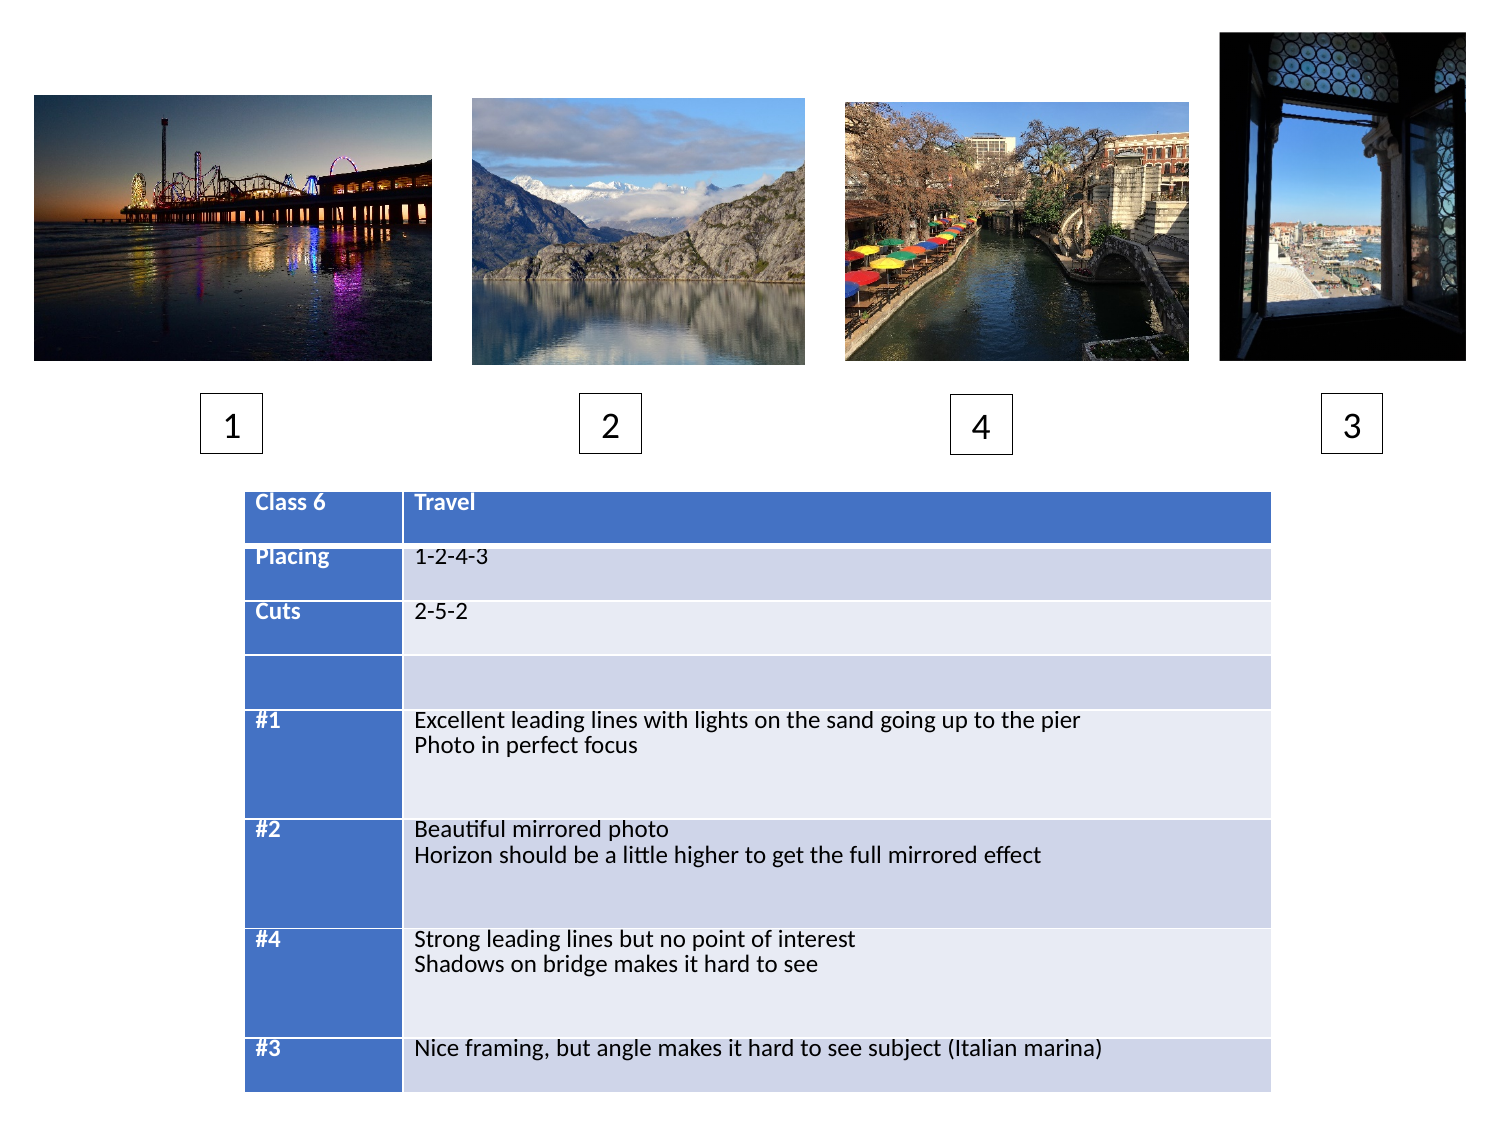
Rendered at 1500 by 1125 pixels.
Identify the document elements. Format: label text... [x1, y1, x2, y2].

table_header Travel [404, 492, 1271, 543]
table_cell #2 [245, 820, 402, 928]
table_cell 2-5-2 [404, 602, 1271, 654]
table_header Class 6 [245, 492, 402, 543]
picture [472, 98, 805, 365]
text_box 1 [200, 393, 263, 454]
table_cell [404, 656, 1271, 709]
picture [845, 33, 1500, 361]
table_cell Nice framing, but angle makes it hard to see subject (Italian marina) [404, 1039, 1271, 1092]
text_box 3 [1321, 393, 1383, 454]
table_cell Cuts [245, 602, 402, 654]
table_cell Placing [245, 549, 402, 600]
text_box 4 [950, 394, 1013, 455]
table_cell Beautiful mirrored photo Horizon should be a little higher to get the full mirrored effect [404, 820, 1271, 928]
table_cell 1-2-4-3 [404, 549, 1271, 600]
table_cell Excellent leading lines with lights on the sand going up to the pier Photo in perfect focus [404, 711, 1271, 818]
table_cell [245, 656, 402, 709]
table_cell Strong leading lines but no point of interest Shadows on bridge makes it hard to see [404, 929, 1271, 1037]
table_cell #1 [245, 711, 402, 818]
text_box 2 [579, 393, 642, 454]
picture [34, 95, 432, 361]
table_cell #3 [245, 1039, 402, 1092]
table_cell #4 [245, 929, 402, 1037]
